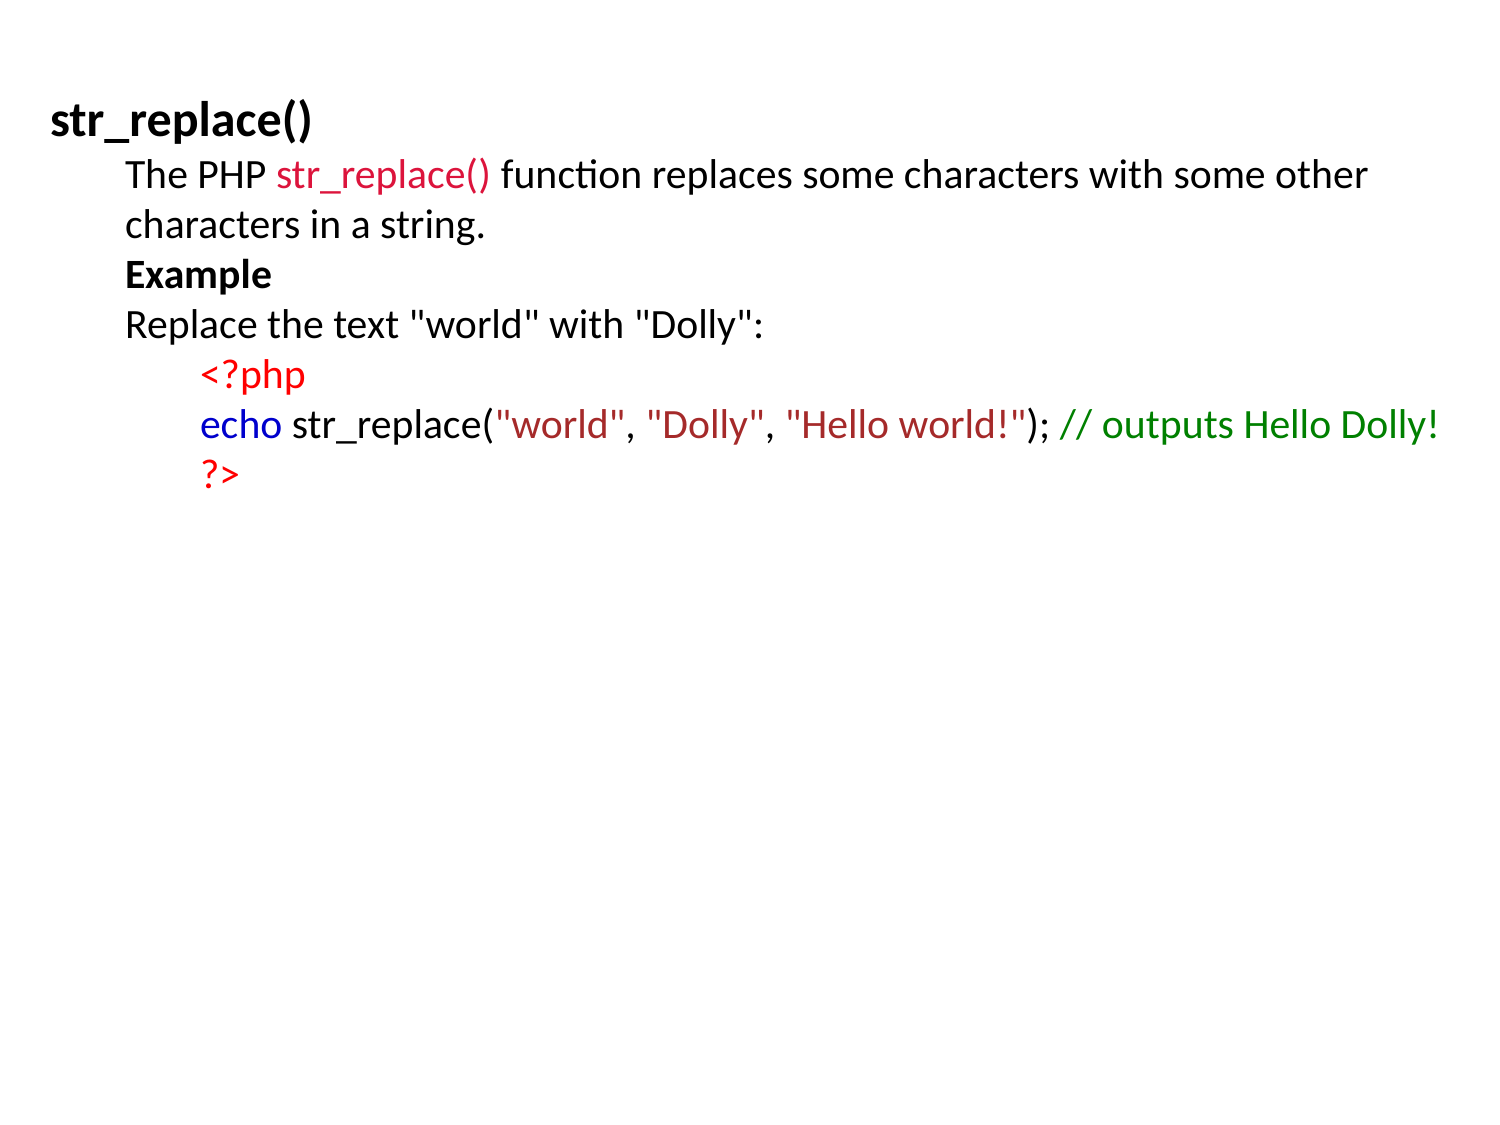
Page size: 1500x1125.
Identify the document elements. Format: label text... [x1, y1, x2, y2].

text_box str_replace() The PHP str_replace() function replaces some characters with some other characters in a string. Example Replace the text "world" with "Dolly": <?php echo str_replace("world", "Dolly", "Hello world!"); // outputs Hello Dolly! ?> [50, 71, 1450, 512]
